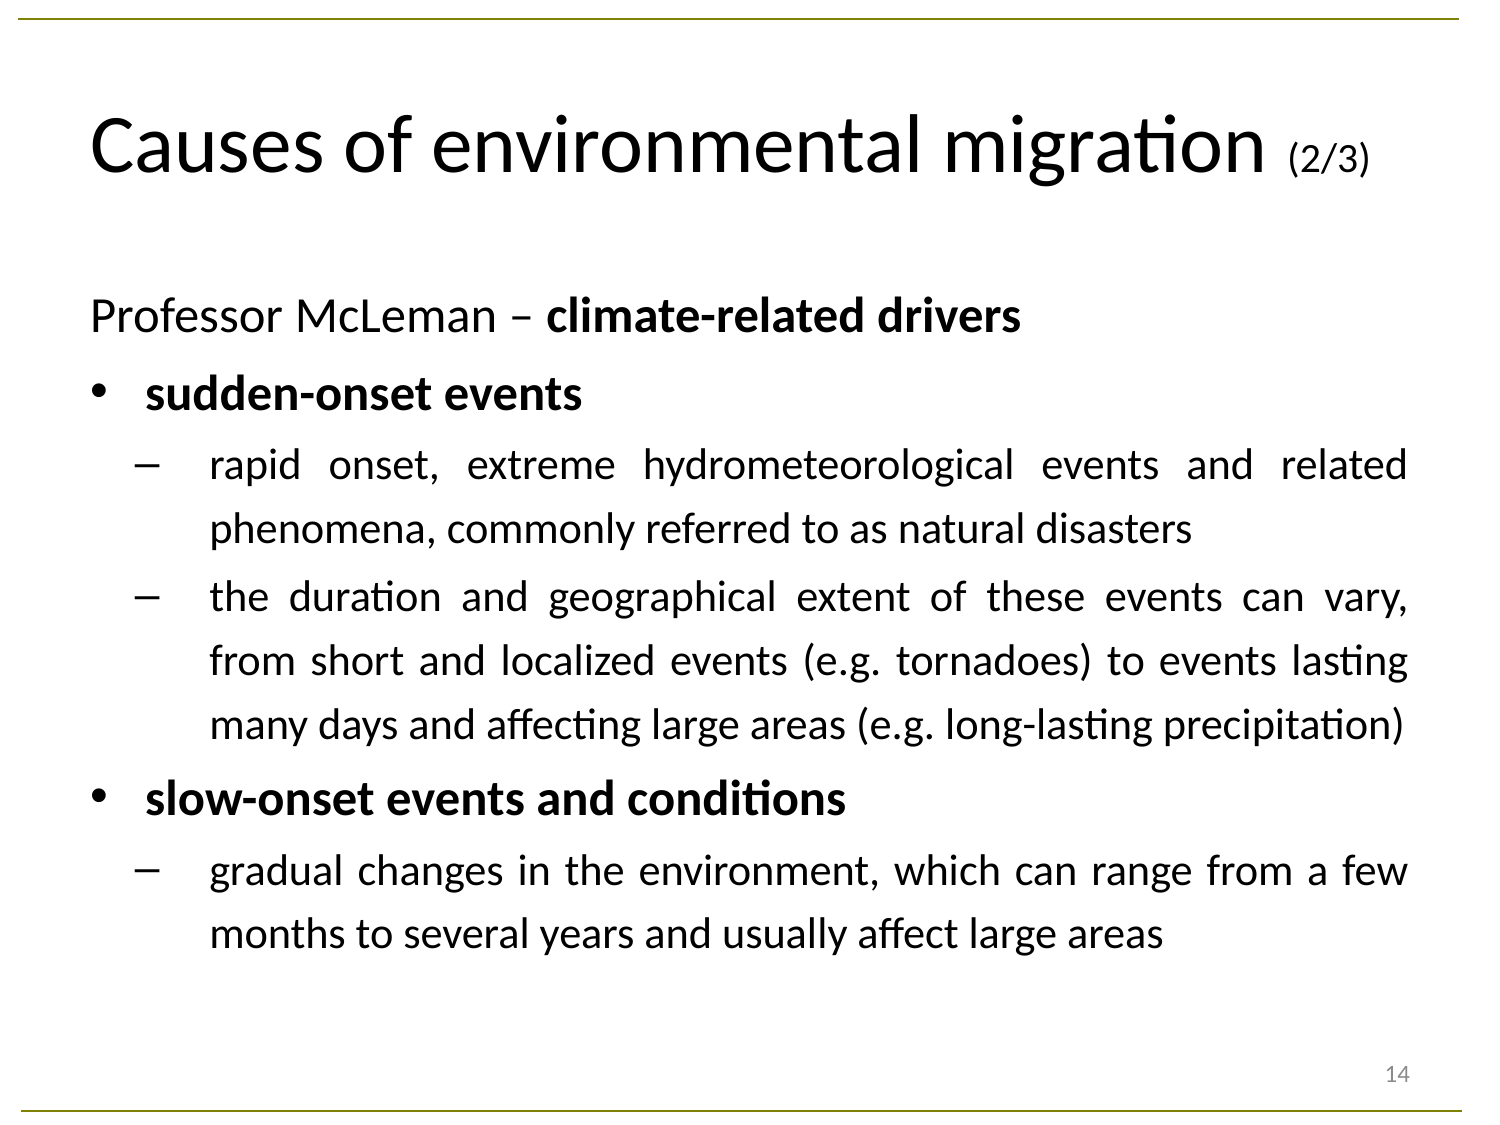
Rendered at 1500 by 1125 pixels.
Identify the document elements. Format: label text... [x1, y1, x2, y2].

slide_number 14 [1074, 1042, 1425, 1103]
list Professor McLeman – climate-related drivers sudden-onset events rapid onset, extreme hydrometeorological events and related phenomena, commonly referred to as natural disasters the duration and geographical extent of these events can vary, from short and localized events (e.g. tornadoes) to events lasting many days and affecting large areas (e.g. long-lasting precipitation) slow-onset events and conditions gradual changes in the environment, which can range from a few months to several years and usually affect large areas [75, 262, 1425, 1005]
title Causes of environmental migration (2/3) [75, 45, 1425, 233]
